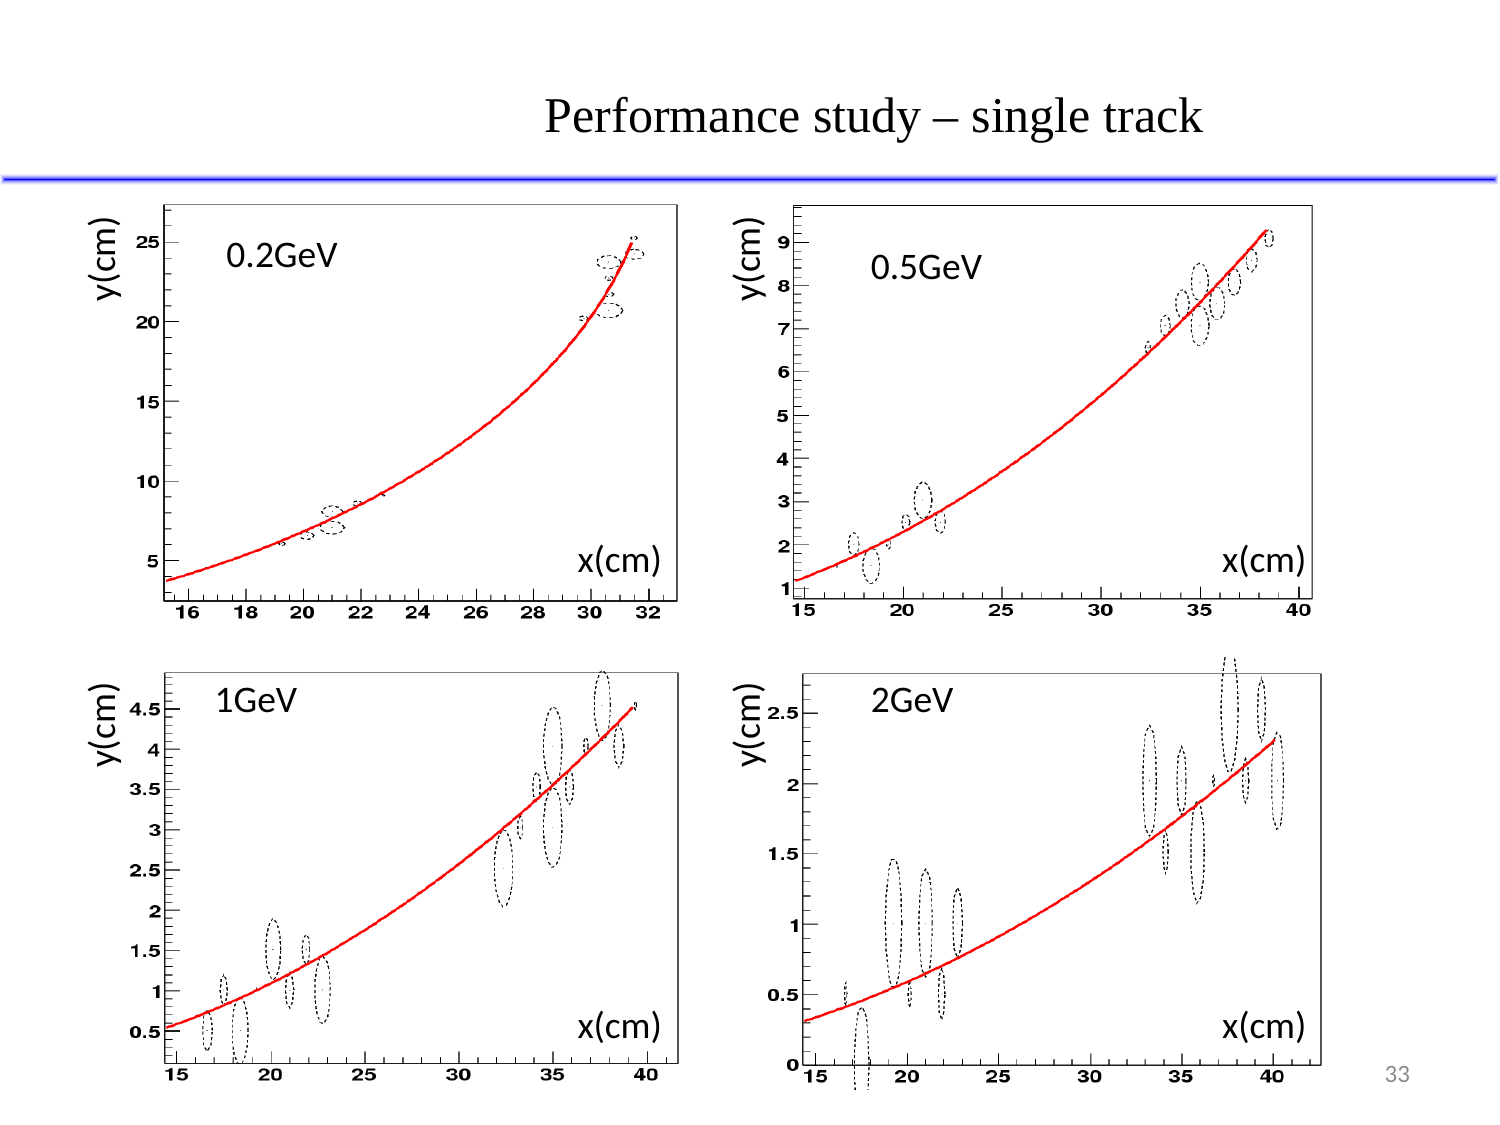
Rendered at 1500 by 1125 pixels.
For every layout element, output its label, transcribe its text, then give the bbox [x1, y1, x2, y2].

picture [128, 198, 692, 622]
picture [116, 667, 696, 1087]
picture [761, 655, 1337, 1091]
text_box y(cm) [70, 200, 125, 316]
text_box [0, 172, 1500, 185]
text_box y(cm) [714, 667, 756, 783]
text_box y(cm) [714, 200, 758, 316]
picture [761, 198, 1323, 620]
text_box y(cm) [70, 667, 115, 783]
slide_number 33 [1074, 1042, 1425, 1103]
text_box Performance study – single track [530, 74, 1220, 150]
